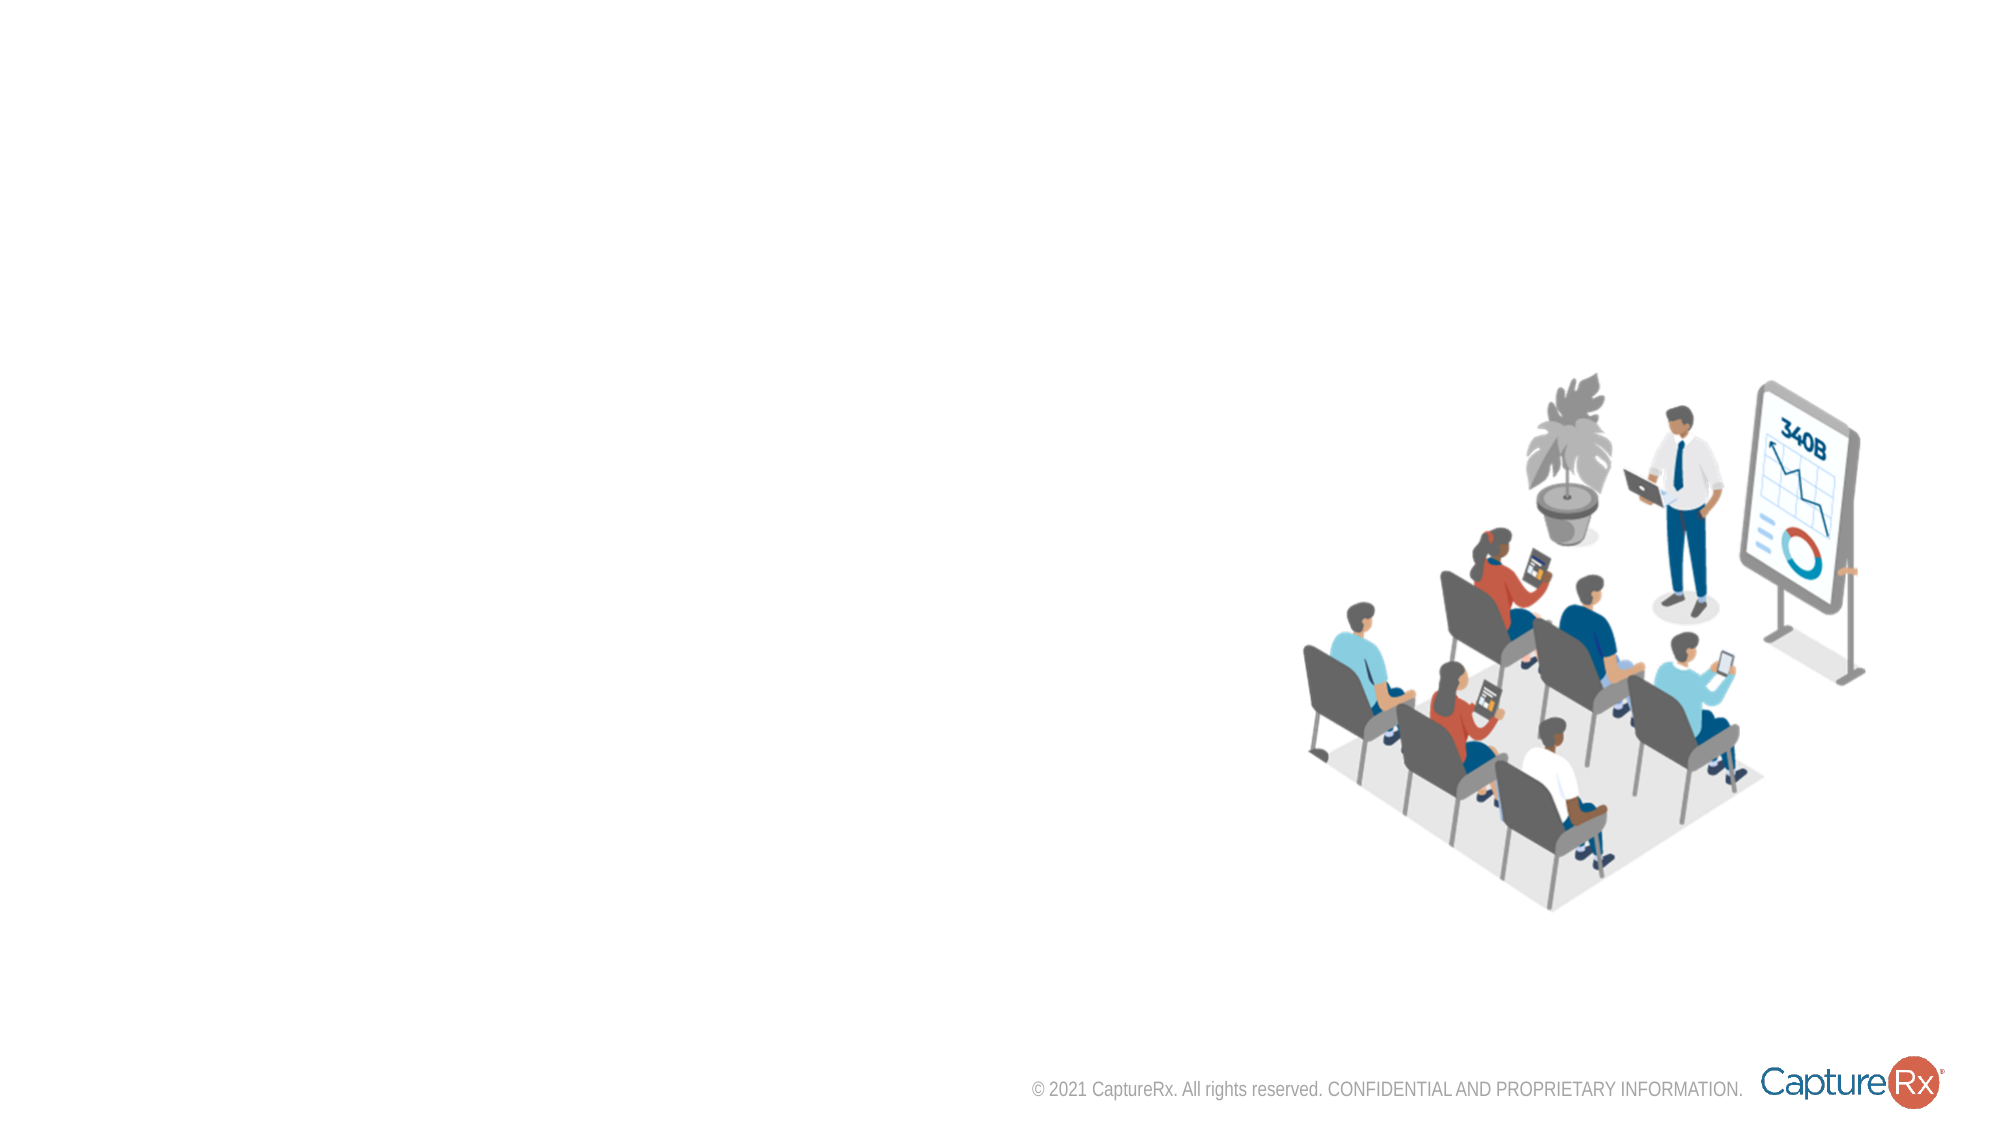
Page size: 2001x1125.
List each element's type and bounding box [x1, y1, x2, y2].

picture [1292, 280, 1900, 1033]
picture [1756, 1050, 1949, 1115]
